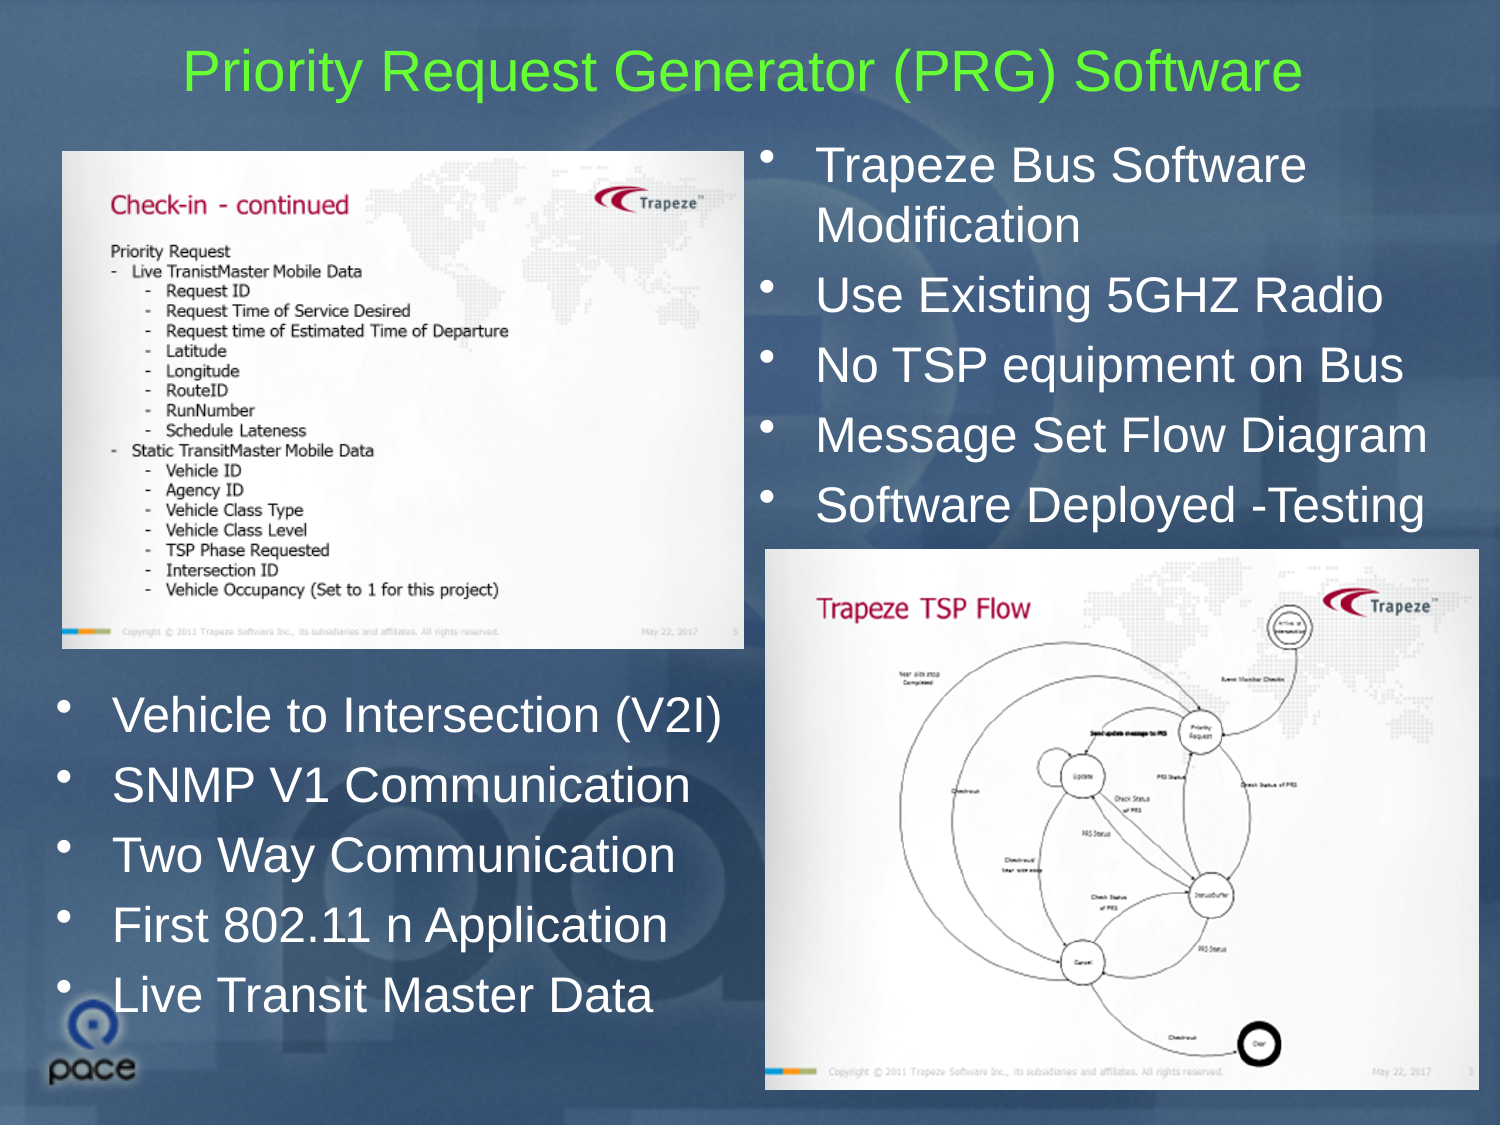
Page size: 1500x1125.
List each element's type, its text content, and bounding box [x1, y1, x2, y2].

picture [0, 0, 1500, 1125]
list Trapeze Bus Software Modification Use Existing 5GHZ Radio No TSP equipment on Bus Message Set Flow Diagram Software Deployed -Testing [743, 125, 1479, 868]
text_box Priority Request Generator (PRG) Software [125, 25, 1363, 111]
text_box Vehicle to Intersection (V2I) SNMP V1 Communication Two Way Communication First 802.11 n Application Live Transit Master Data [40, 674, 754, 1125]
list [62, 151, 744, 649]
